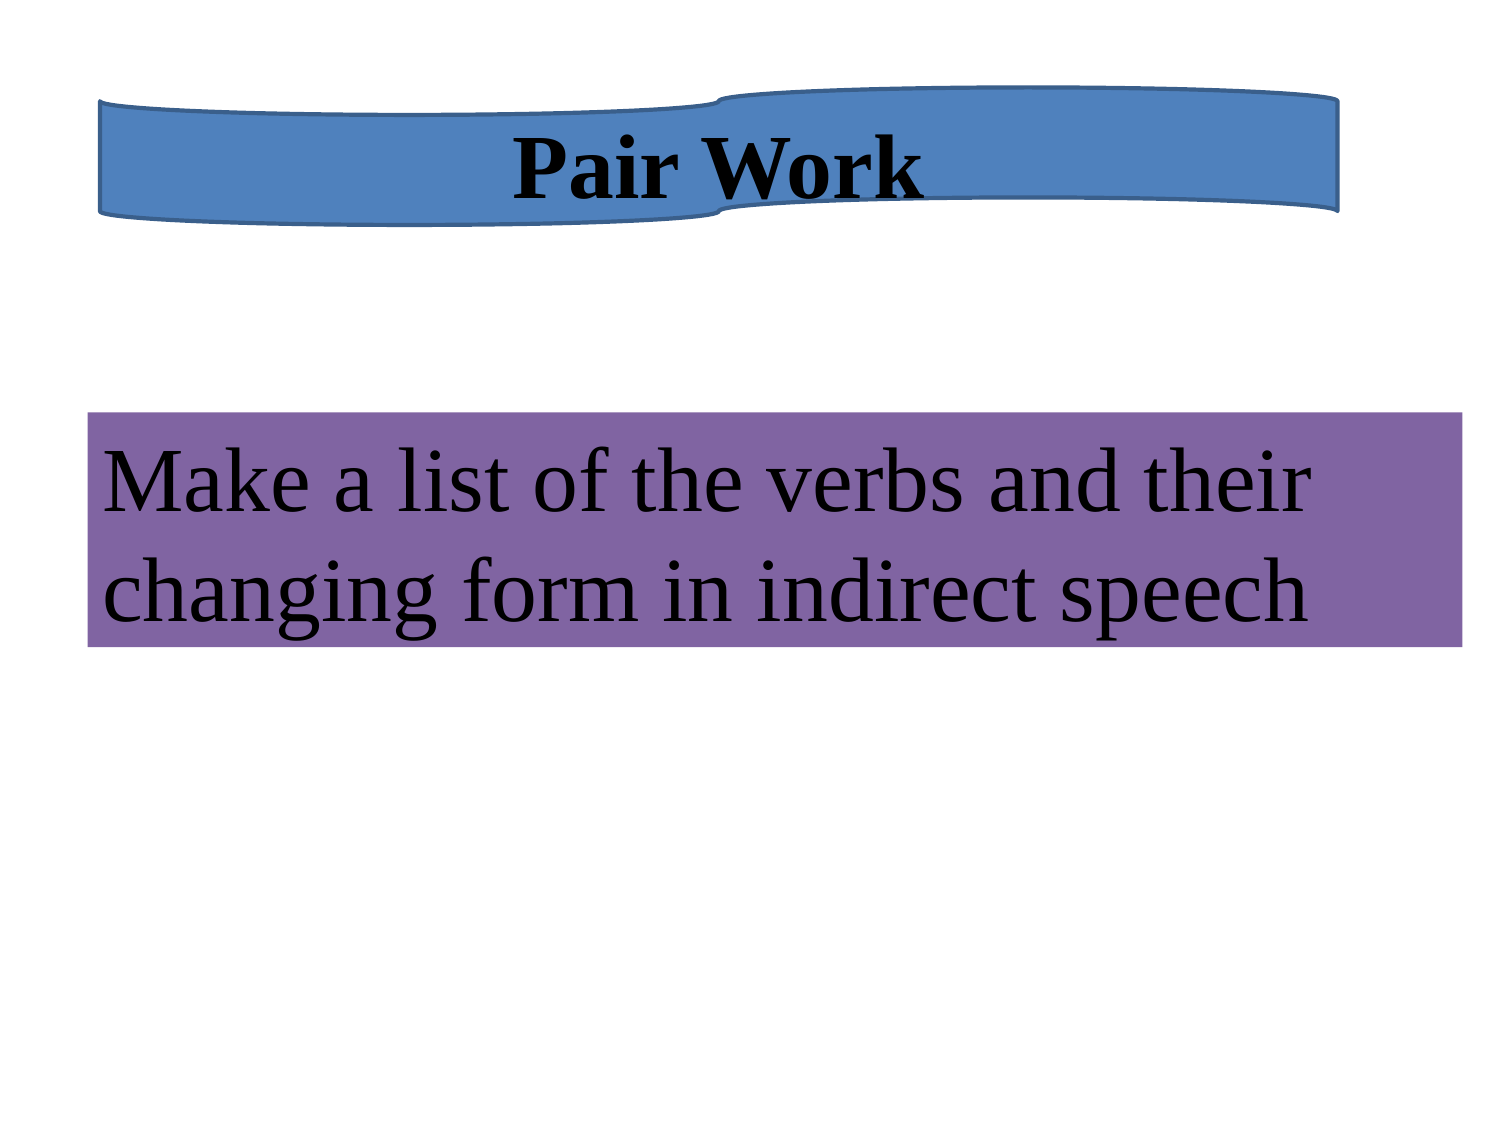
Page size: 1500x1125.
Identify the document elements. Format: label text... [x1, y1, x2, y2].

text_box [717, 85, 1340, 214]
text_box Make a list of the verbs and their changing form in indirect speech [87, 412, 1463, 648]
text_box Pair Work [99, 99, 1338, 225]
